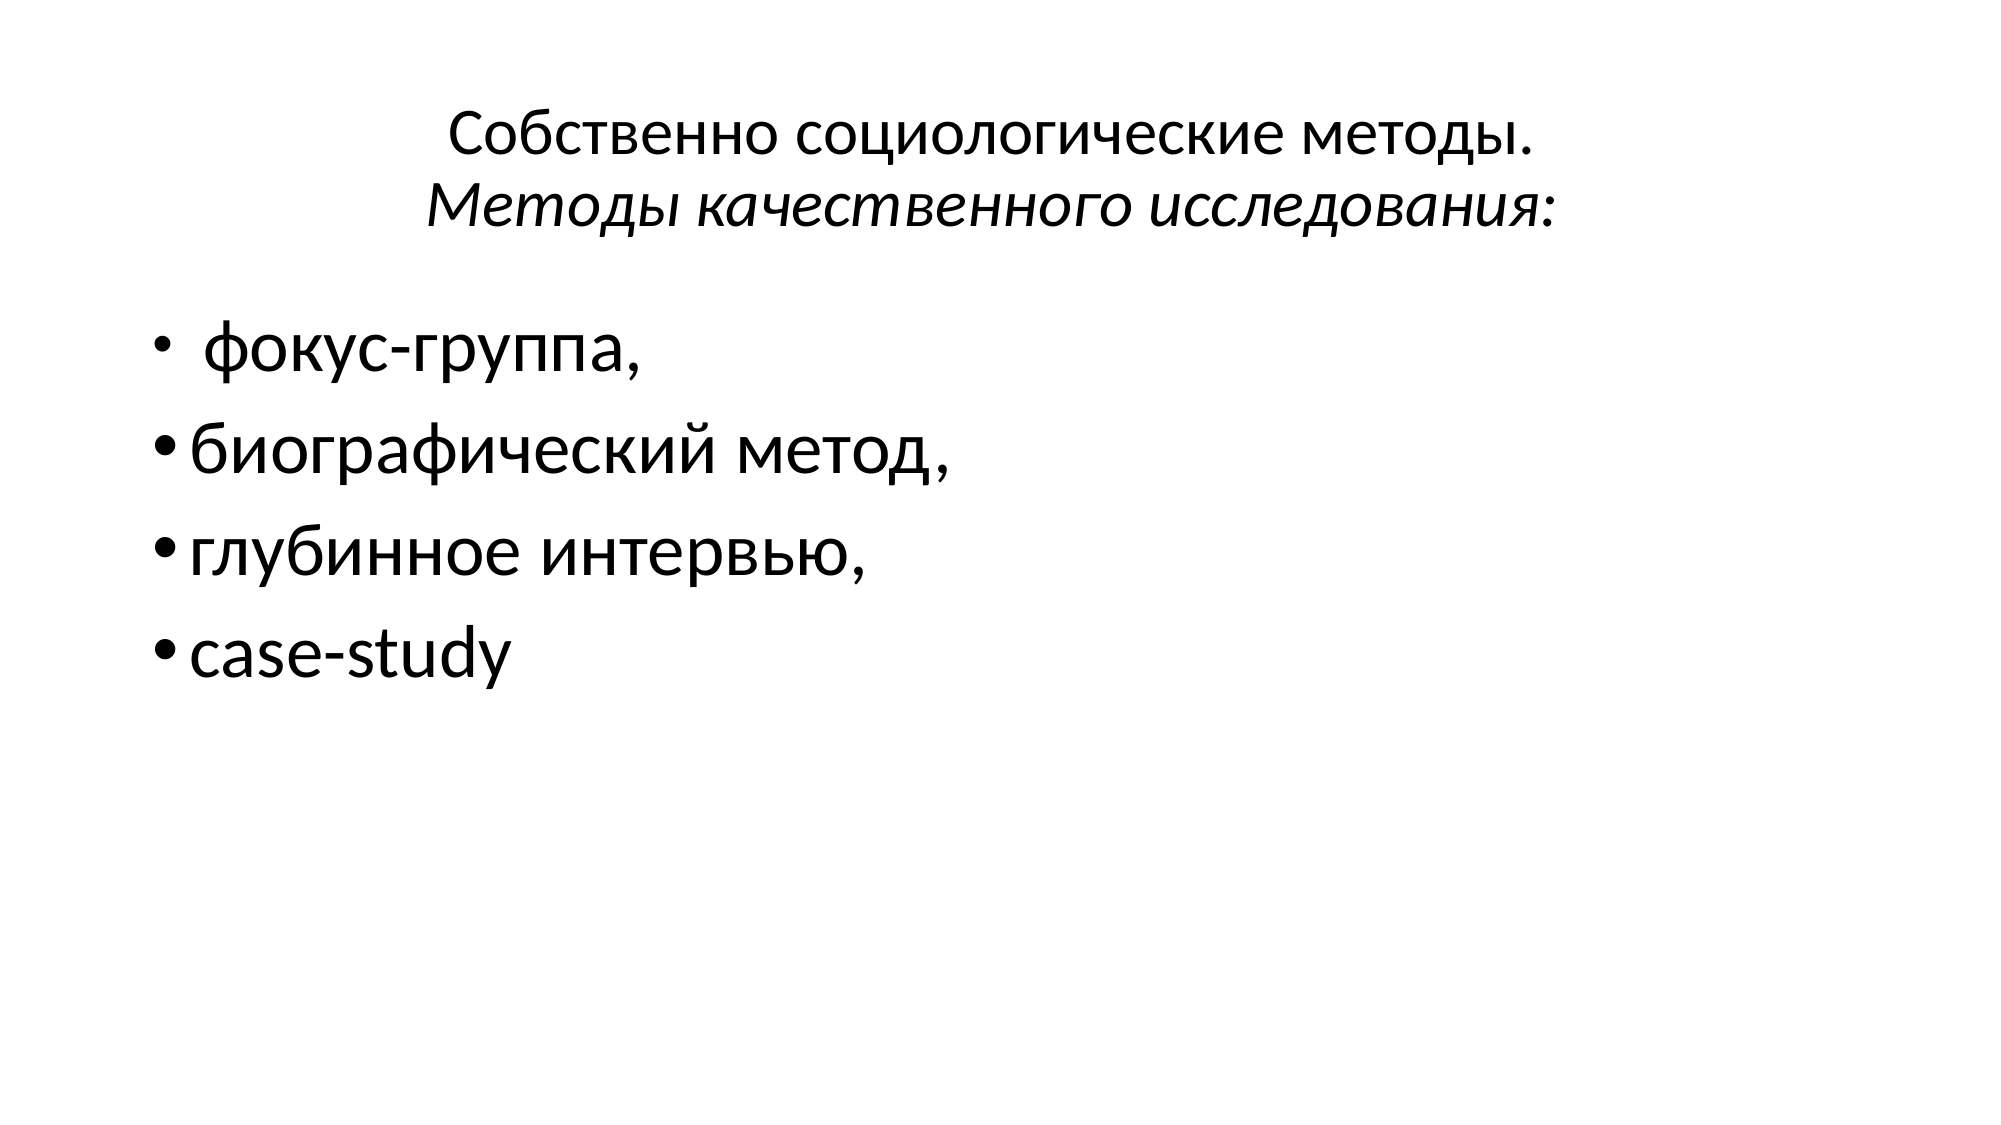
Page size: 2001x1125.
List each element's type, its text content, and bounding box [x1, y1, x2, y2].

title Собственно социологические методы. Методы качественного исследования: [137, 59, 1863, 278]
list фокус-группа, биографический метод, глубинное интервью, case-study [137, 299, 1863, 1014]
